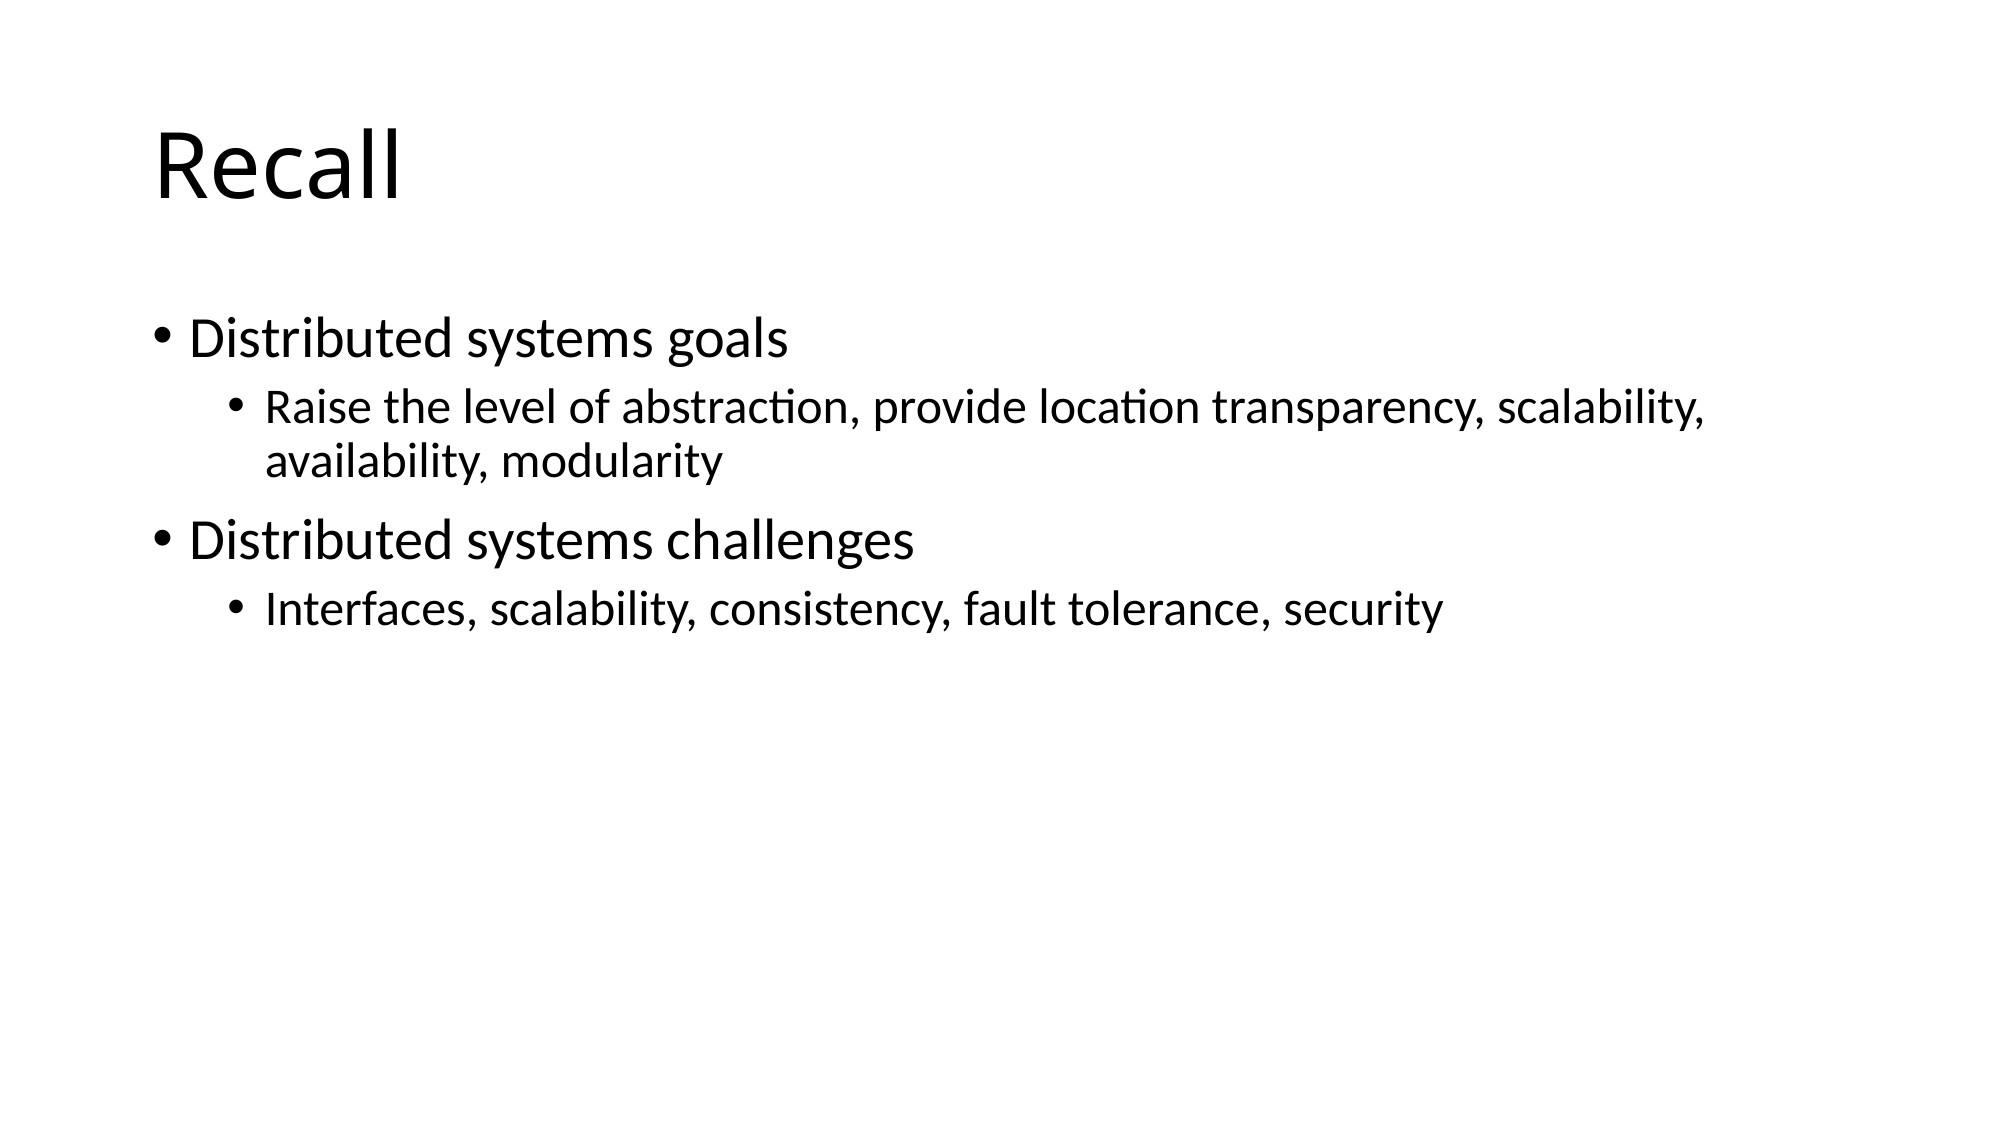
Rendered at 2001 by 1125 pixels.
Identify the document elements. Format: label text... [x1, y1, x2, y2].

list Distributed systems goals Raise the level of abstraction, provide location transparency, scalability, availability, modularity Distributed systems challenges Interfaces, scalability, consistency, fault tolerance, security [137, 299, 1863, 1014]
title Recall [137, 59, 1863, 278]
